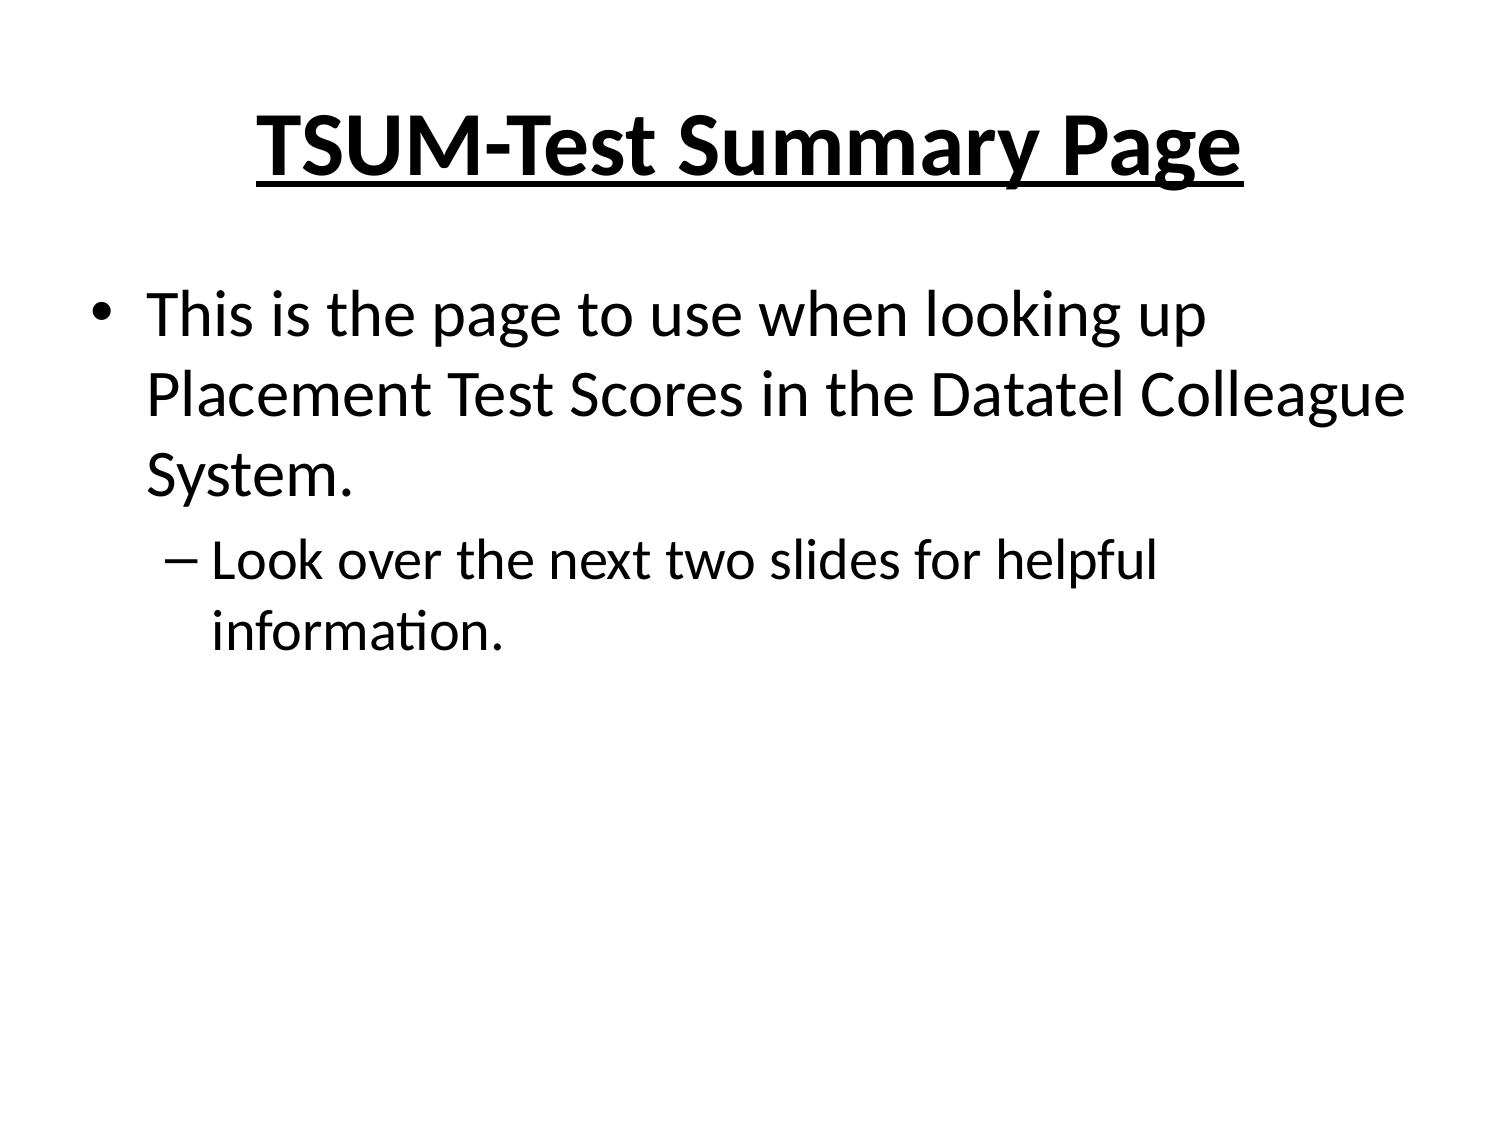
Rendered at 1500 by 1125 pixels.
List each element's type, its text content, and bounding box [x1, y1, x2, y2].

list This is the page to use when looking up Placement Test Scores in the Datatel Colleague System. Look over the next two slides for helpful information. [75, 262, 1425, 1005]
title TSUM-Test Summary Page [75, 45, 1425, 233]
